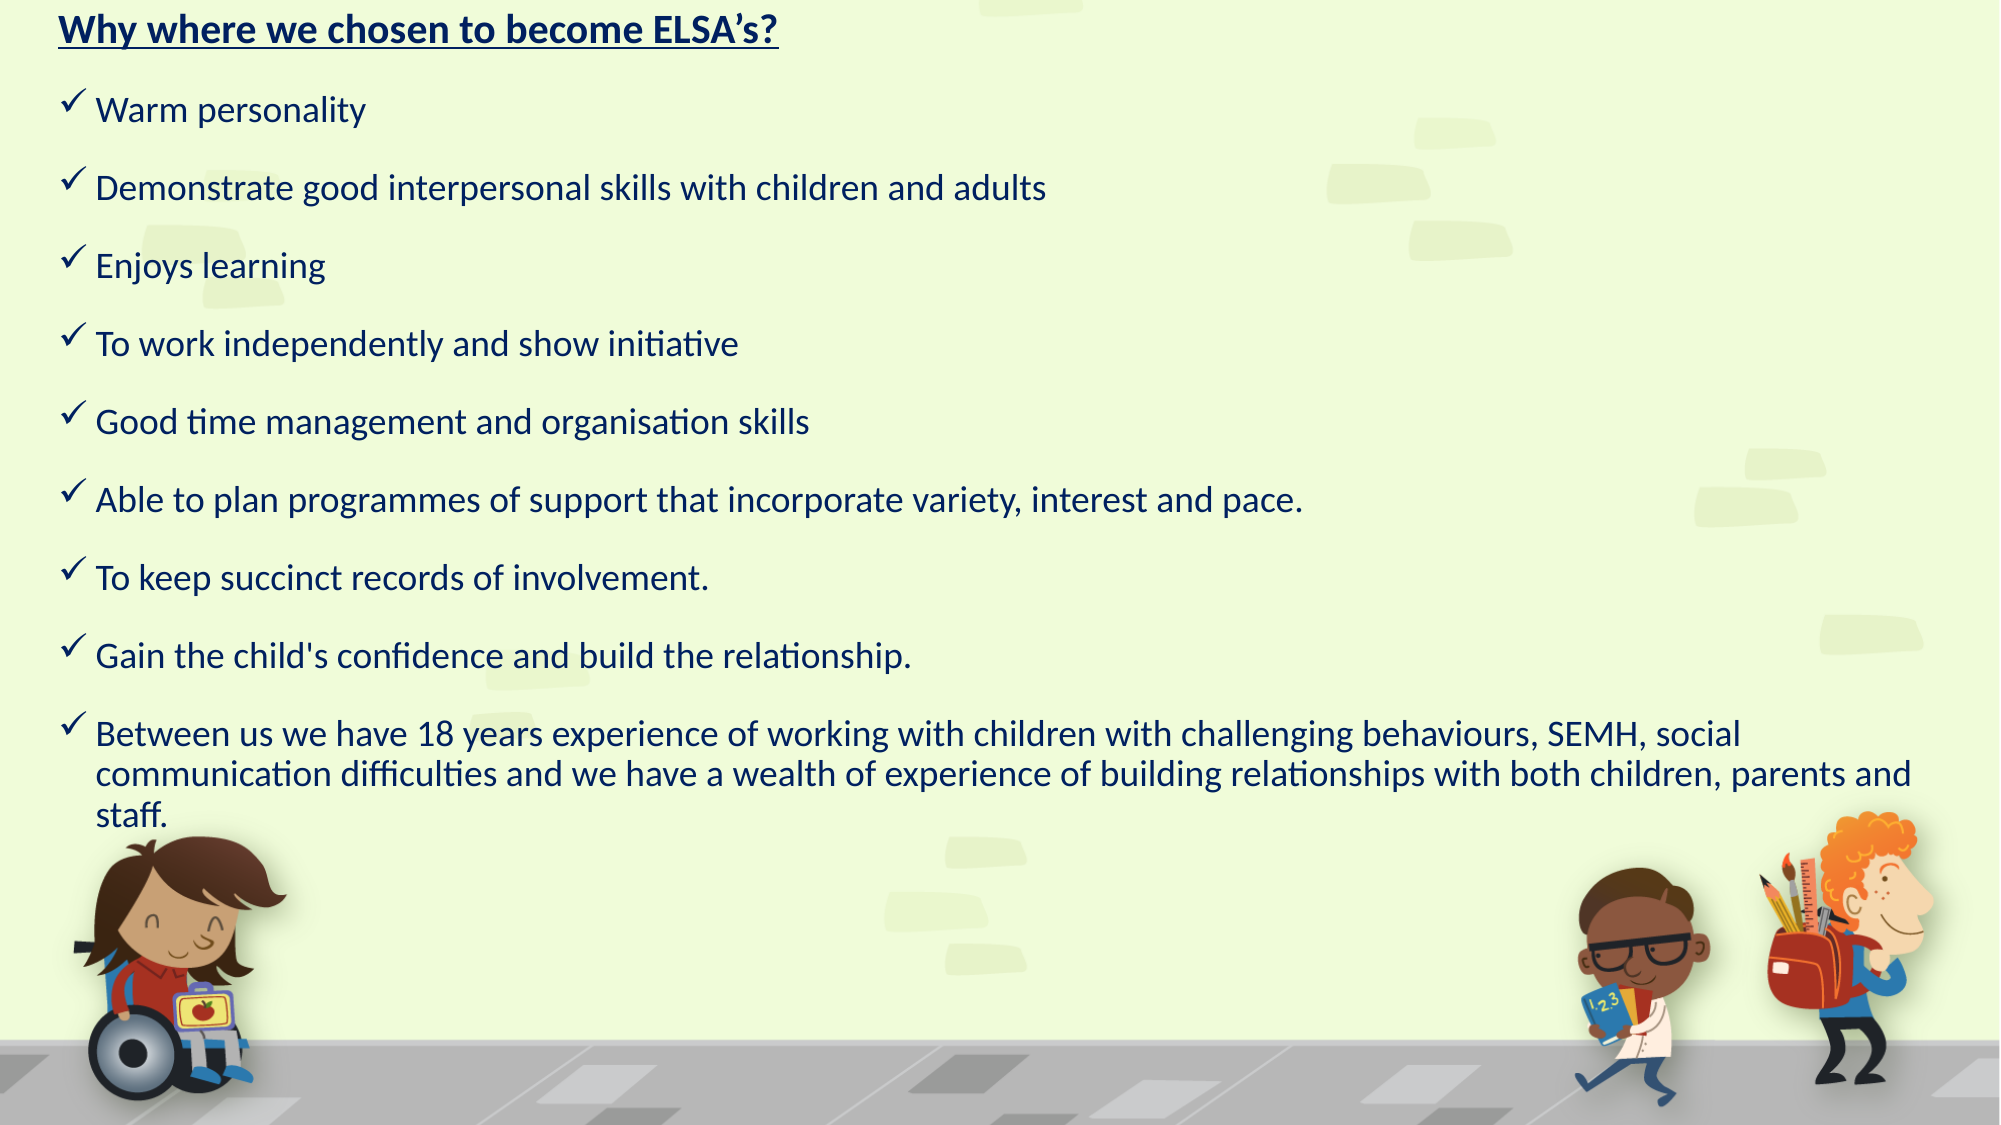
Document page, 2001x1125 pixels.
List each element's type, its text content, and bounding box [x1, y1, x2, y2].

text_box Why where we chosen to become ELSA’s? Warm personality Demonstrate good interpersonal skills with children and adults Enjoys learning To work independently and show initiative Good time management and organisation skills Able to plan programmes of support that incorporate variety, interest and pace. To keep succinct records of involvement. Gain the child's confidence and build the relationship. Between us we have 18 years experience of working with children with challenging behaviours, SEMH, social communication difficulties and we have a wealth of experience of building relationships with both children, parents and staff. [43, 0, 1934, 981]
picture [0, 0, 2000, 1125]
